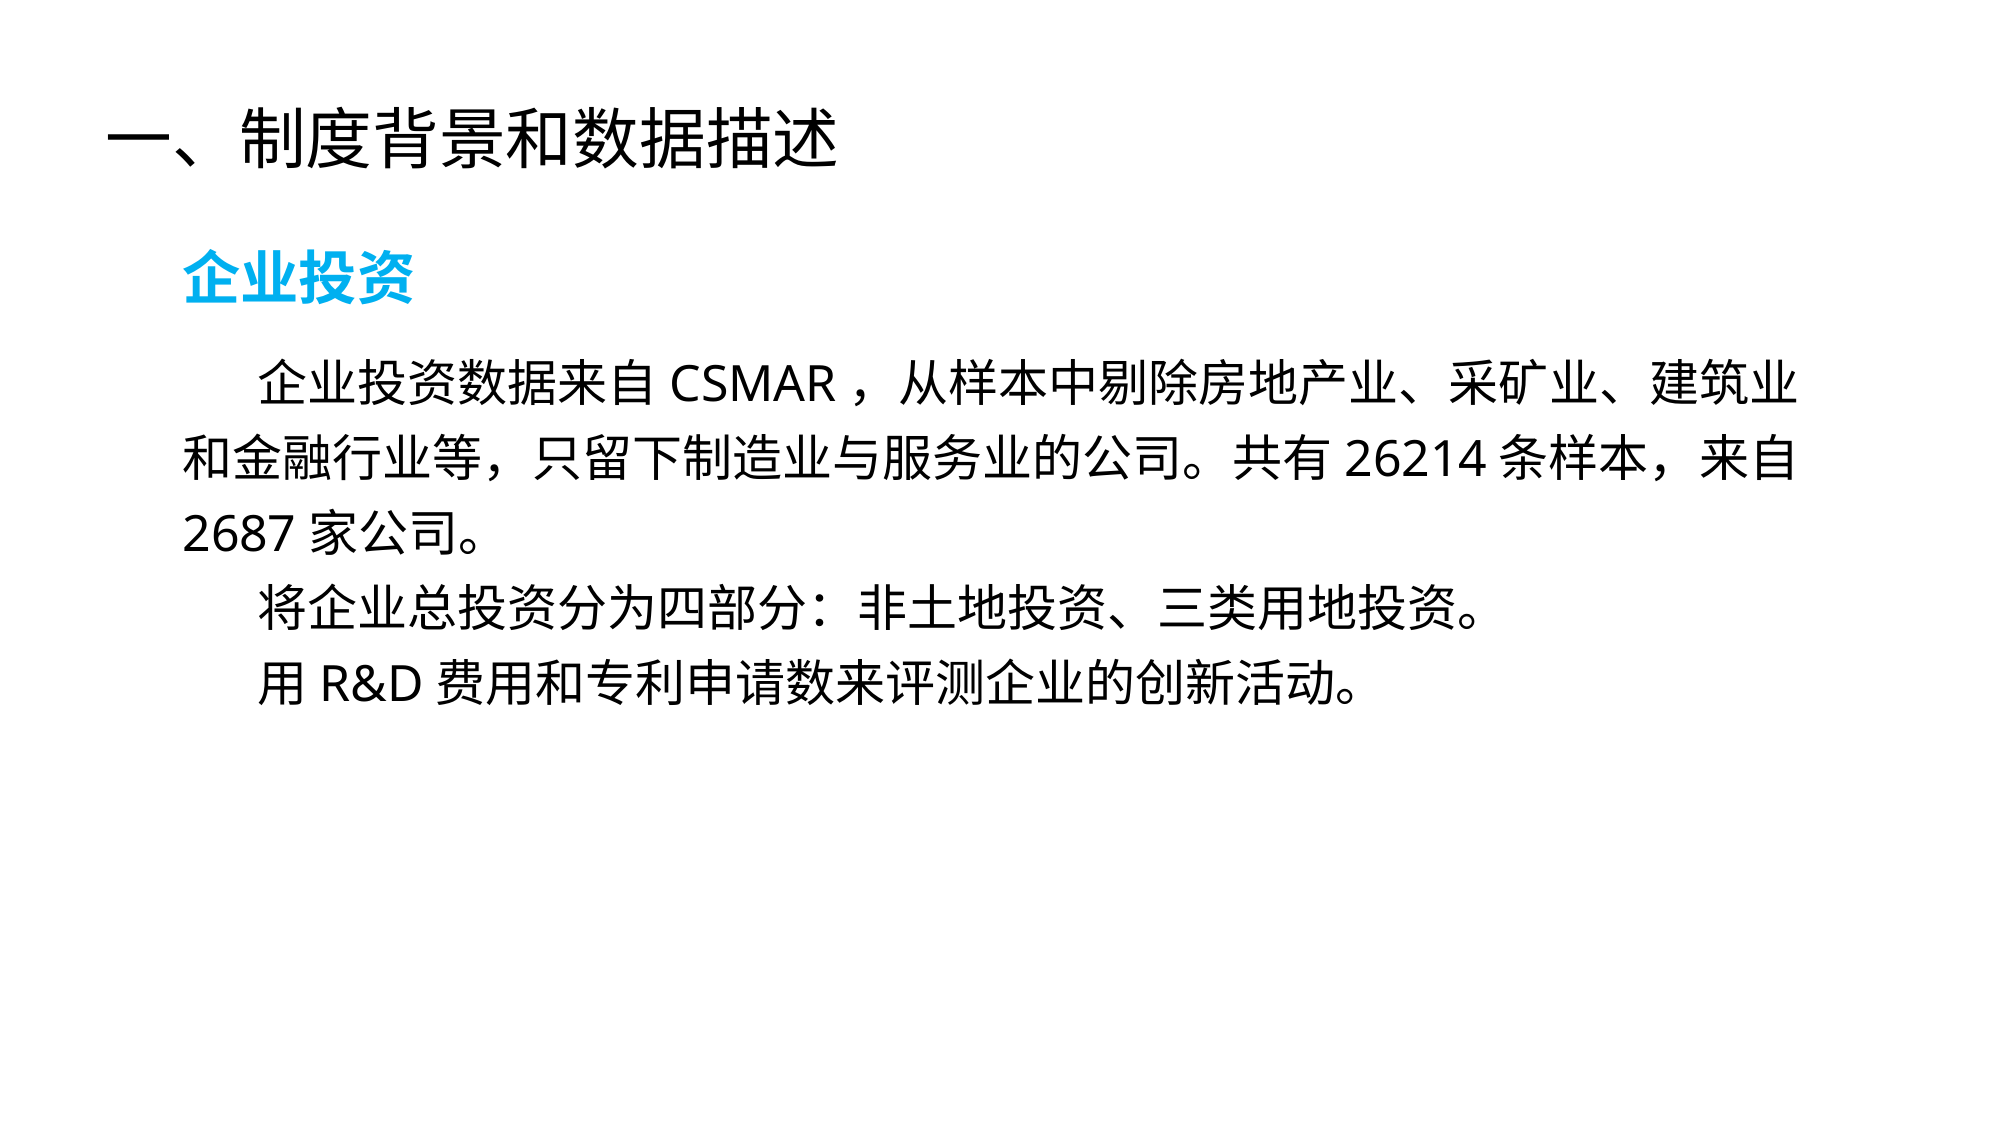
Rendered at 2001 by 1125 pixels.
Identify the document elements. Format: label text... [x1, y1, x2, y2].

text_box 企业投资 企业投资数据来自CSMAR，从样本中剔除房地产业、采矿业、建筑业和金融行业等，只留下制造业与服务业的公司。共有26214条样本，来自2687家公司。 将企业总投资分为四部分：非土地投资、三类用地投资。 用R&D费用和专利申请数来评测企业的创新活动。 [167, 234, 1858, 719]
text_box 一、制度背景和数据描述 [90, 49, 1017, 184]
